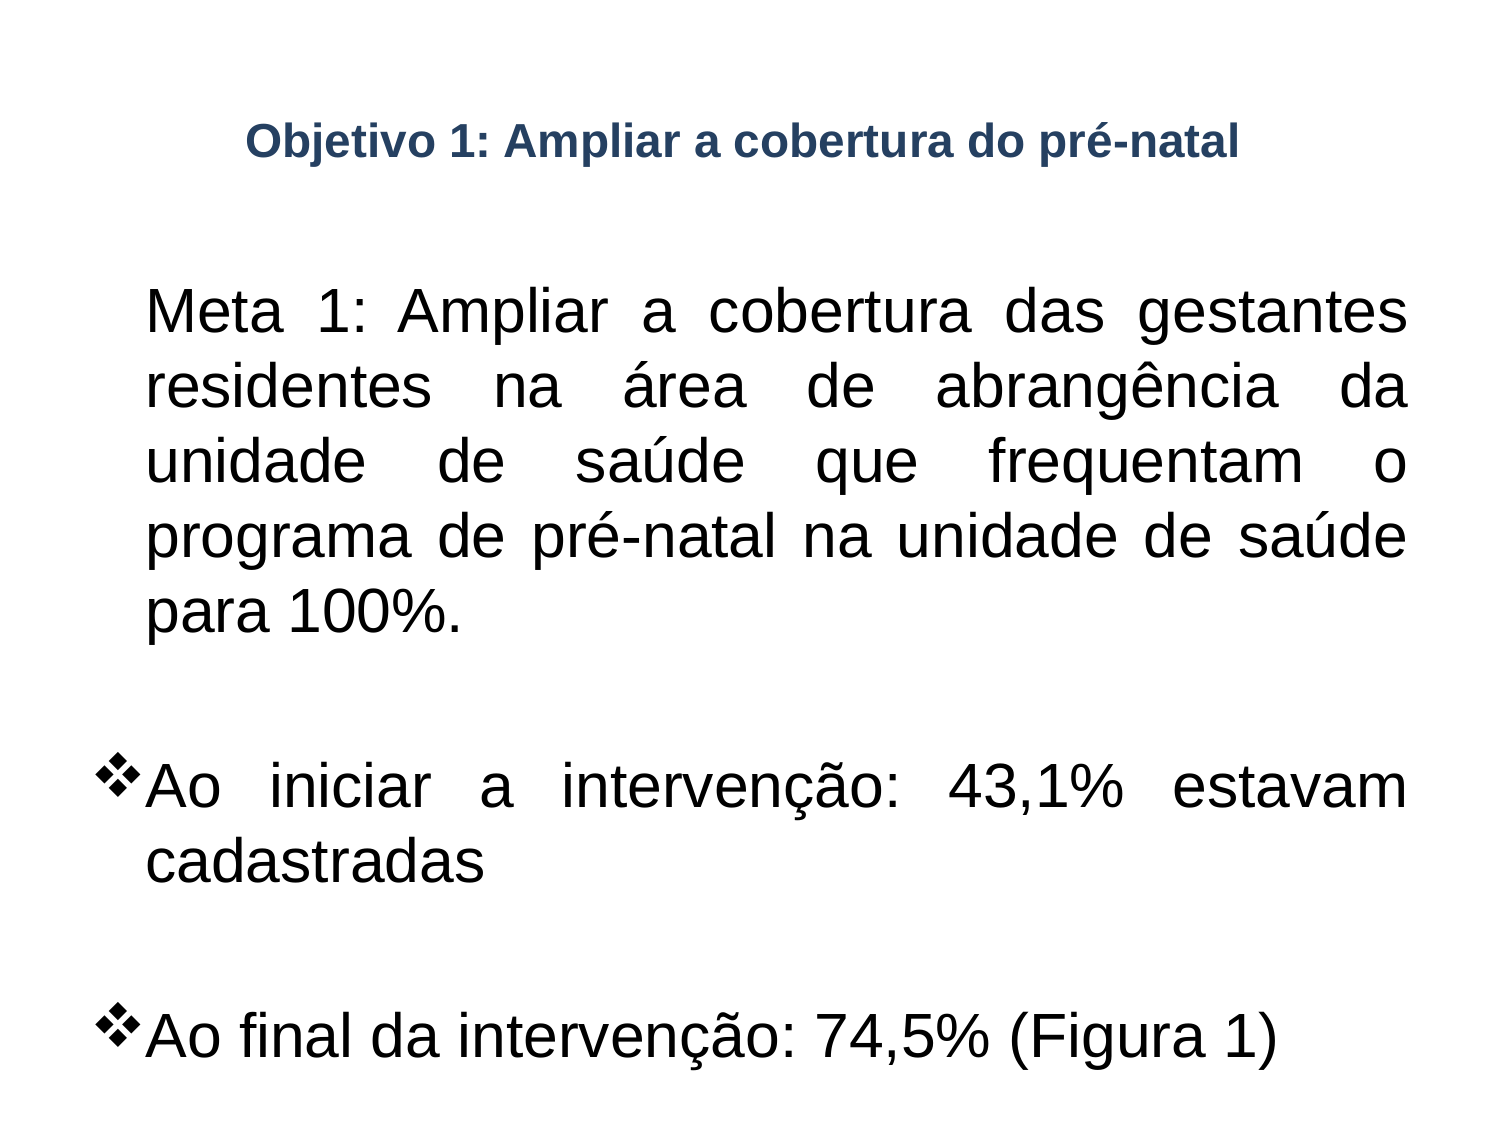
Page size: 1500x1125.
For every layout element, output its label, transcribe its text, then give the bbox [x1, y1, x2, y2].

title Objetivo 1: Ampliar a cobertura do pré-natal [75, 45, 1425, 233]
list Meta 1: Ampliar a cobertura das gestantes residentes na área de abrangência da unidade de saúde que frequentam o programa de pré-natal na unidade de saúde para 100%. Ao iniciar a intervenção: 43,1% estavam cadastradas Ao final da intervenção: 74,5% (Figura 1) [75, 262, 1425, 1083]
